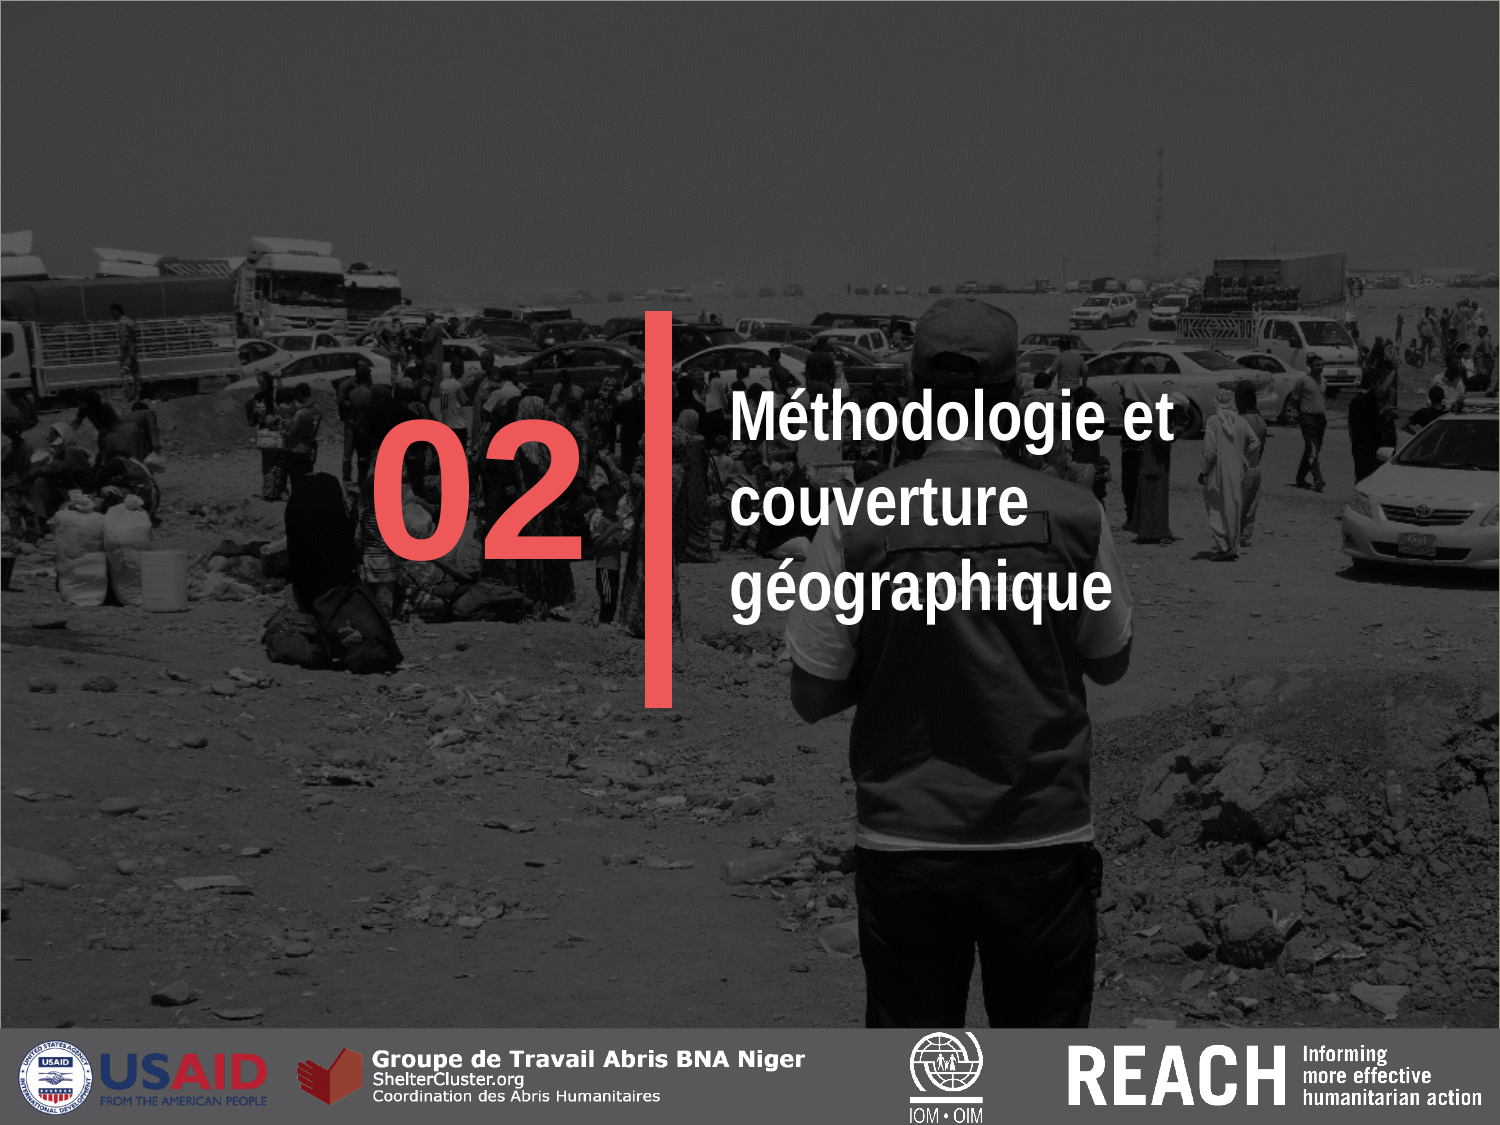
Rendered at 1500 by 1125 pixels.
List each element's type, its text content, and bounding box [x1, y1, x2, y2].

picture [1, 1, 1500, 1125]
picture [293, 1038, 811, 1109]
subtitle Méthodologie et couverture géographique [715, 354, 1334, 641]
title 02 [351, 408, 605, 608]
picture [898, 1032, 992, 1123]
picture [18, 1040, 267, 1115]
